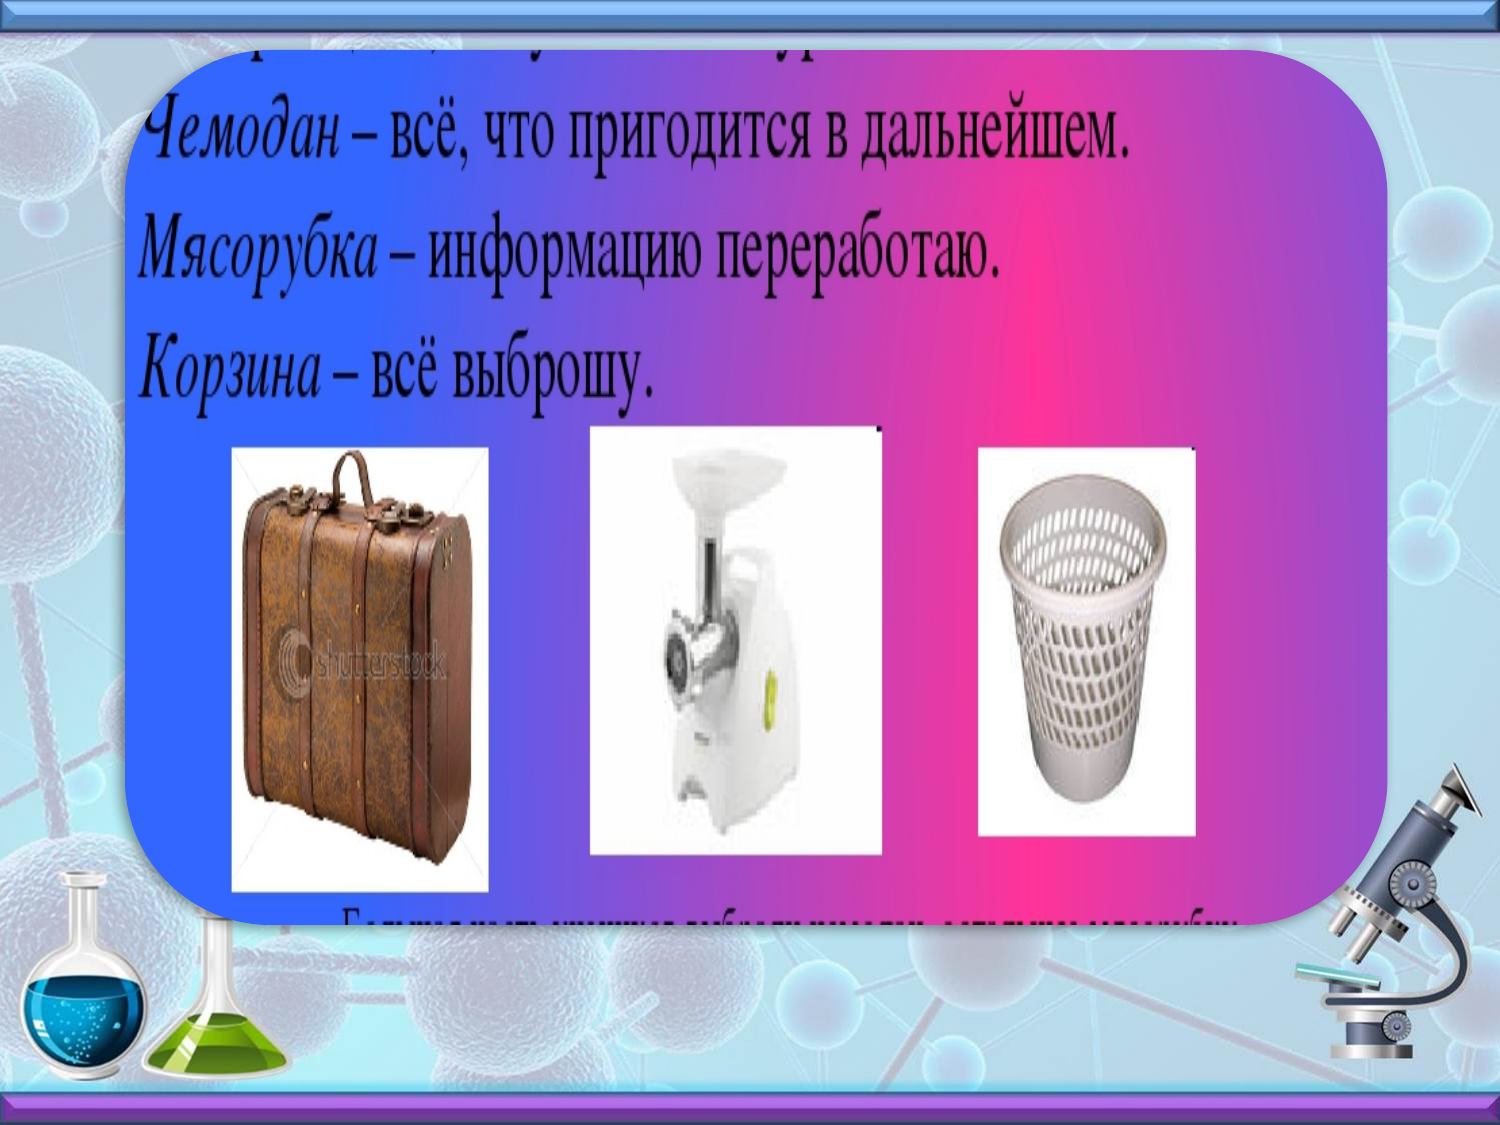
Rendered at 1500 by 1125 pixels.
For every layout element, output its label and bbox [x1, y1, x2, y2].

list [124, 49, 1388, 926]
picture [0, 0, 1500, 1125]
